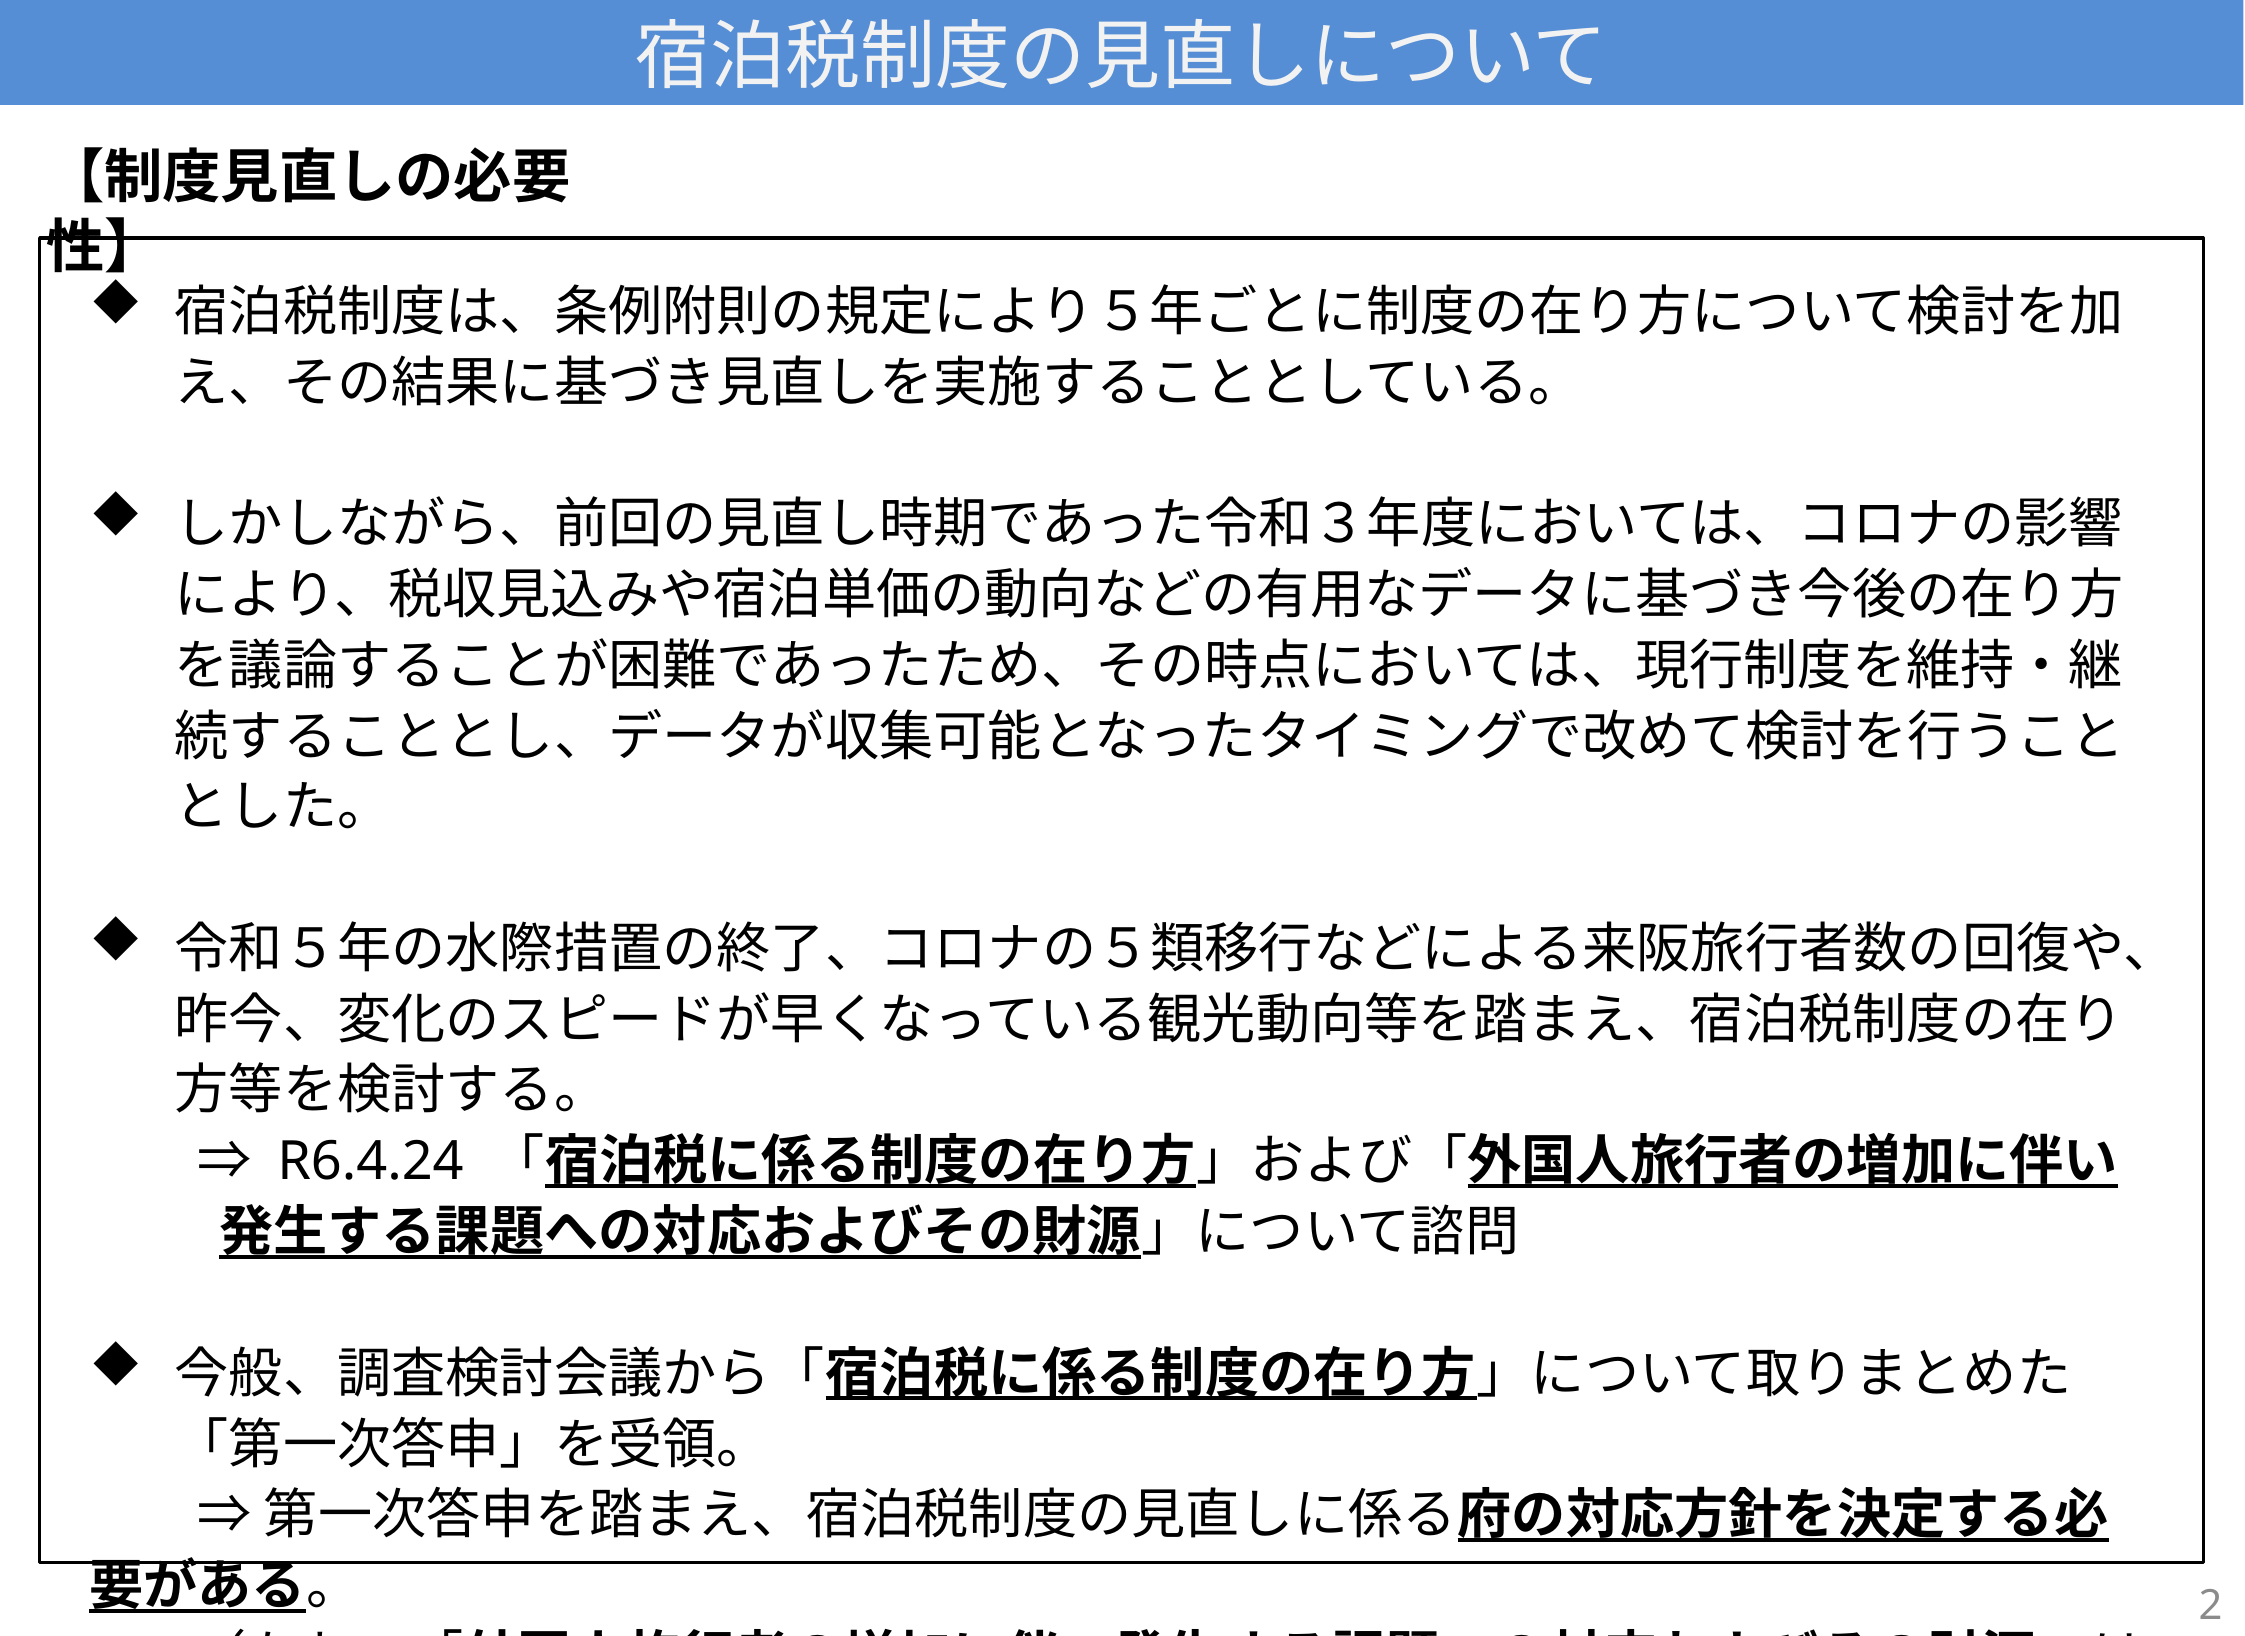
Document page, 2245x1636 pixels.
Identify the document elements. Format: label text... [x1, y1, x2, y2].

text_box 宿泊税制度は、条例附則の規定により５年ごとに制度の在り方について検討を加え、その結果に基づき見直しを実施することとしている。 しかしながら、前回の見直し時期であった令和３年度においては、コロナの影響により、税収見込みや宿泊単価の動向などの有用なデータに基づき今後の在り方を議論することが困難であったため、その時点においては、現行制度を維持・継続することとし、データが収集可能となったタイミングで改めて検討を行うこととした。 令和５年の水際措置の終了、コロナの５類移行などによる来阪旅行者数の回復や、昨今、変化のスピードが早くなっている観光動向等を踏まえ、宿泊税制度の在り方等を検討する。 ⇒ R6.4.24 「宿泊税に係る制度の在り方」および「外国人旅行者の増加に伴い発生する課題への対応およびその財源」について諮問 今般、調査検討会議から「宿泊税に係る制度の在り方」について取りまとめた「第一次答申」を受領。 ⇒ 第一次答申を踏まえ、宿泊税制度の見直しに係る府の対応方針を決定する必要がある。 （なお、「外国人旅行者の増加に伴い発生する課題への対応およびその財源」は、整理すべき課題が多いことから、継続審議事項とされている。） [72, 262, 2172, 1636]
slide_number 1 [2176, 1576, 2245, 1636]
text_box [626, 236, 2205, 1564]
text_box 宿泊税制度の見直しについて [0, 0, 2244, 105]
text_box [37, 287, 72, 1564]
text_box 【制度見直しの必要性】 [29, 131, 626, 287]
